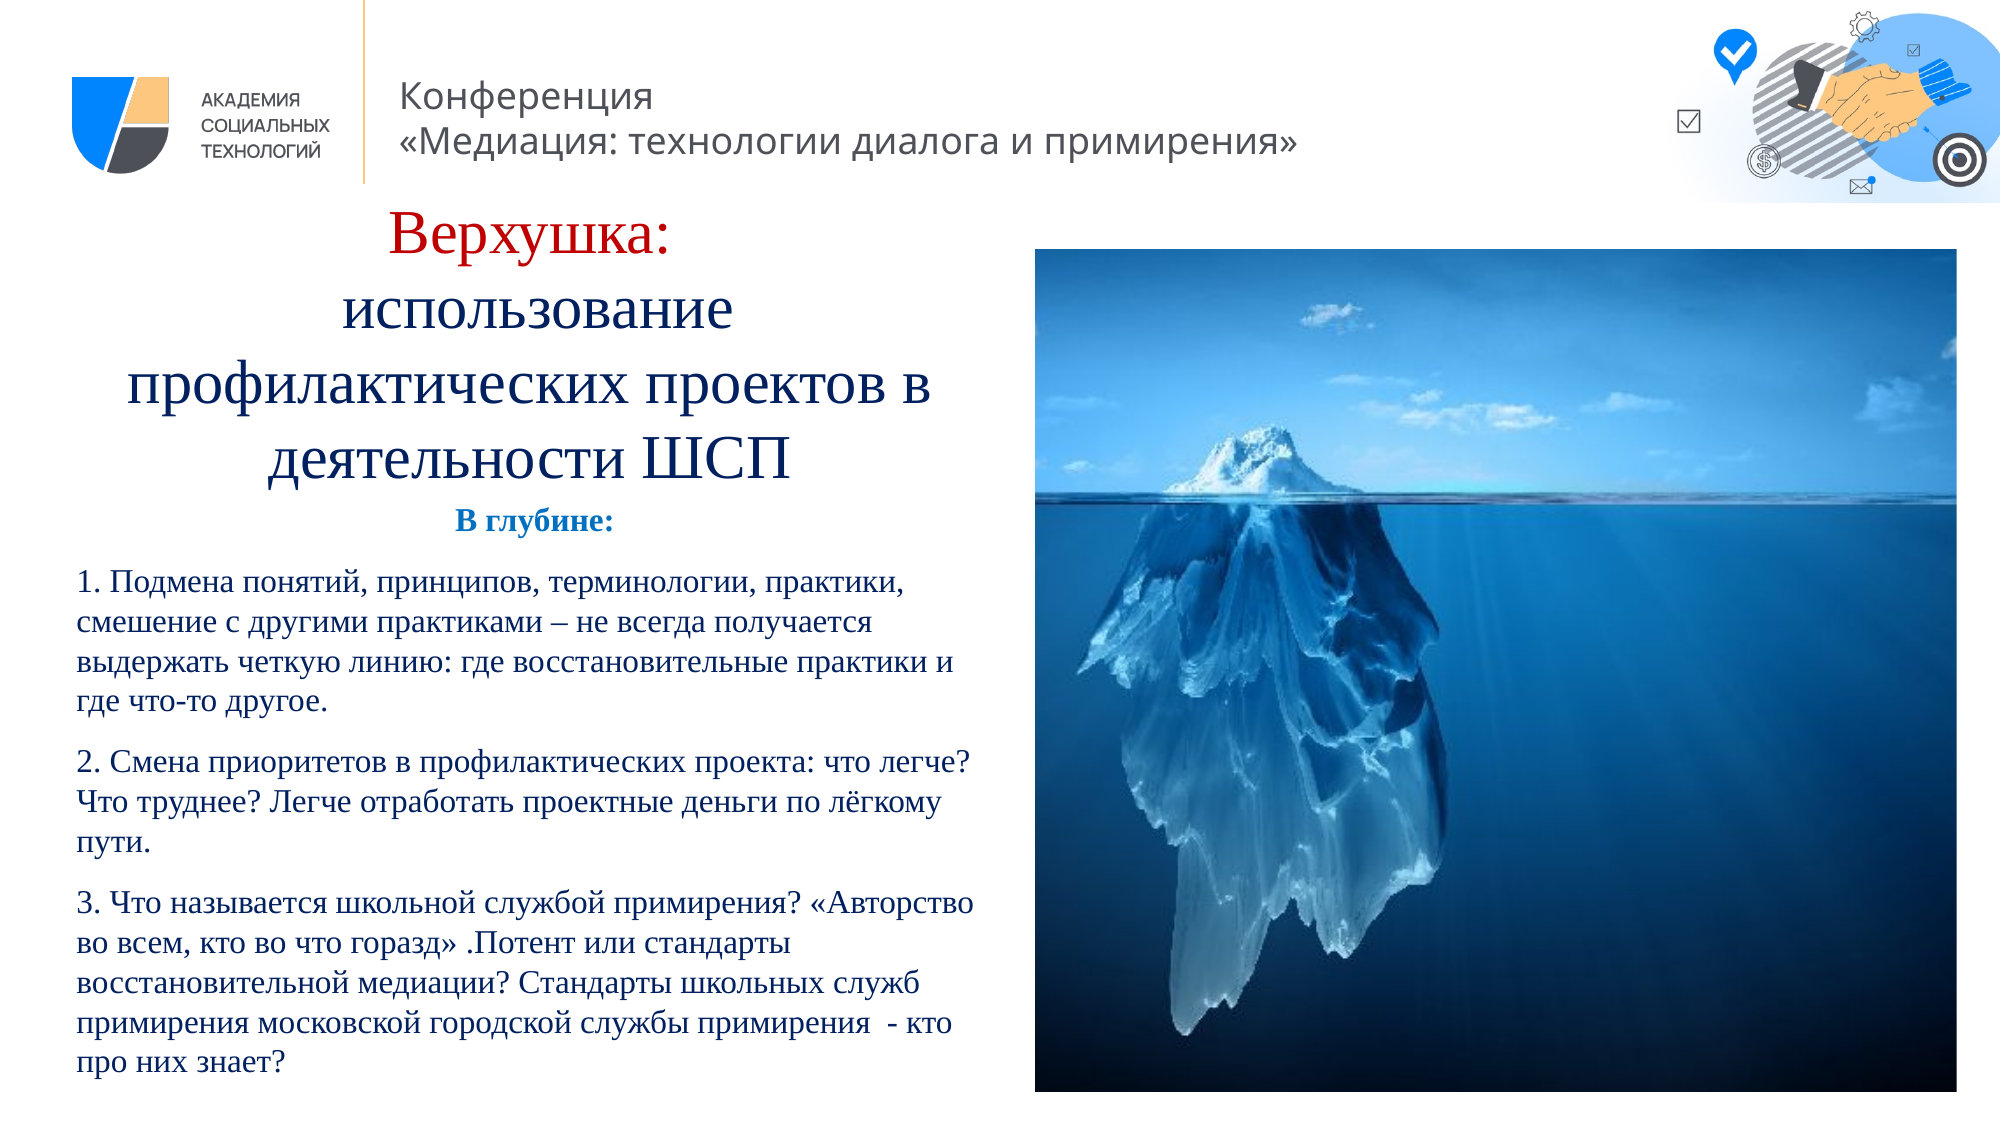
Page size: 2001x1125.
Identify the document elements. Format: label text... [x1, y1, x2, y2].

picture [72, 77, 330, 174]
picture [1035, 249, 1957, 1092]
subtitle В глубине: 1. Подмена понятий, принципов, терминологии, практики, смешение с другими практиками – не всегда получается выдержать четкую линию: где восстановительные практики и где что-то другое. 2. Смена приоритетов в профилактических проекта: что легче? Что труднее? Легче отработать проектные деньги по лёгкому пути. 3. Что называется школьной службой примирения? «Авторство во всем, кто во что горазд» .Потент или стандарты восстановительной медиации? Стандарты школьных служб примирения московской городской службы примирения - кто про них знает? [76, 498, 1002, 1092]
title Верхушка: использование профилактических проектов в деятельности ШСП [90, 190, 971, 498]
picture [1630, 1, 2000, 203]
